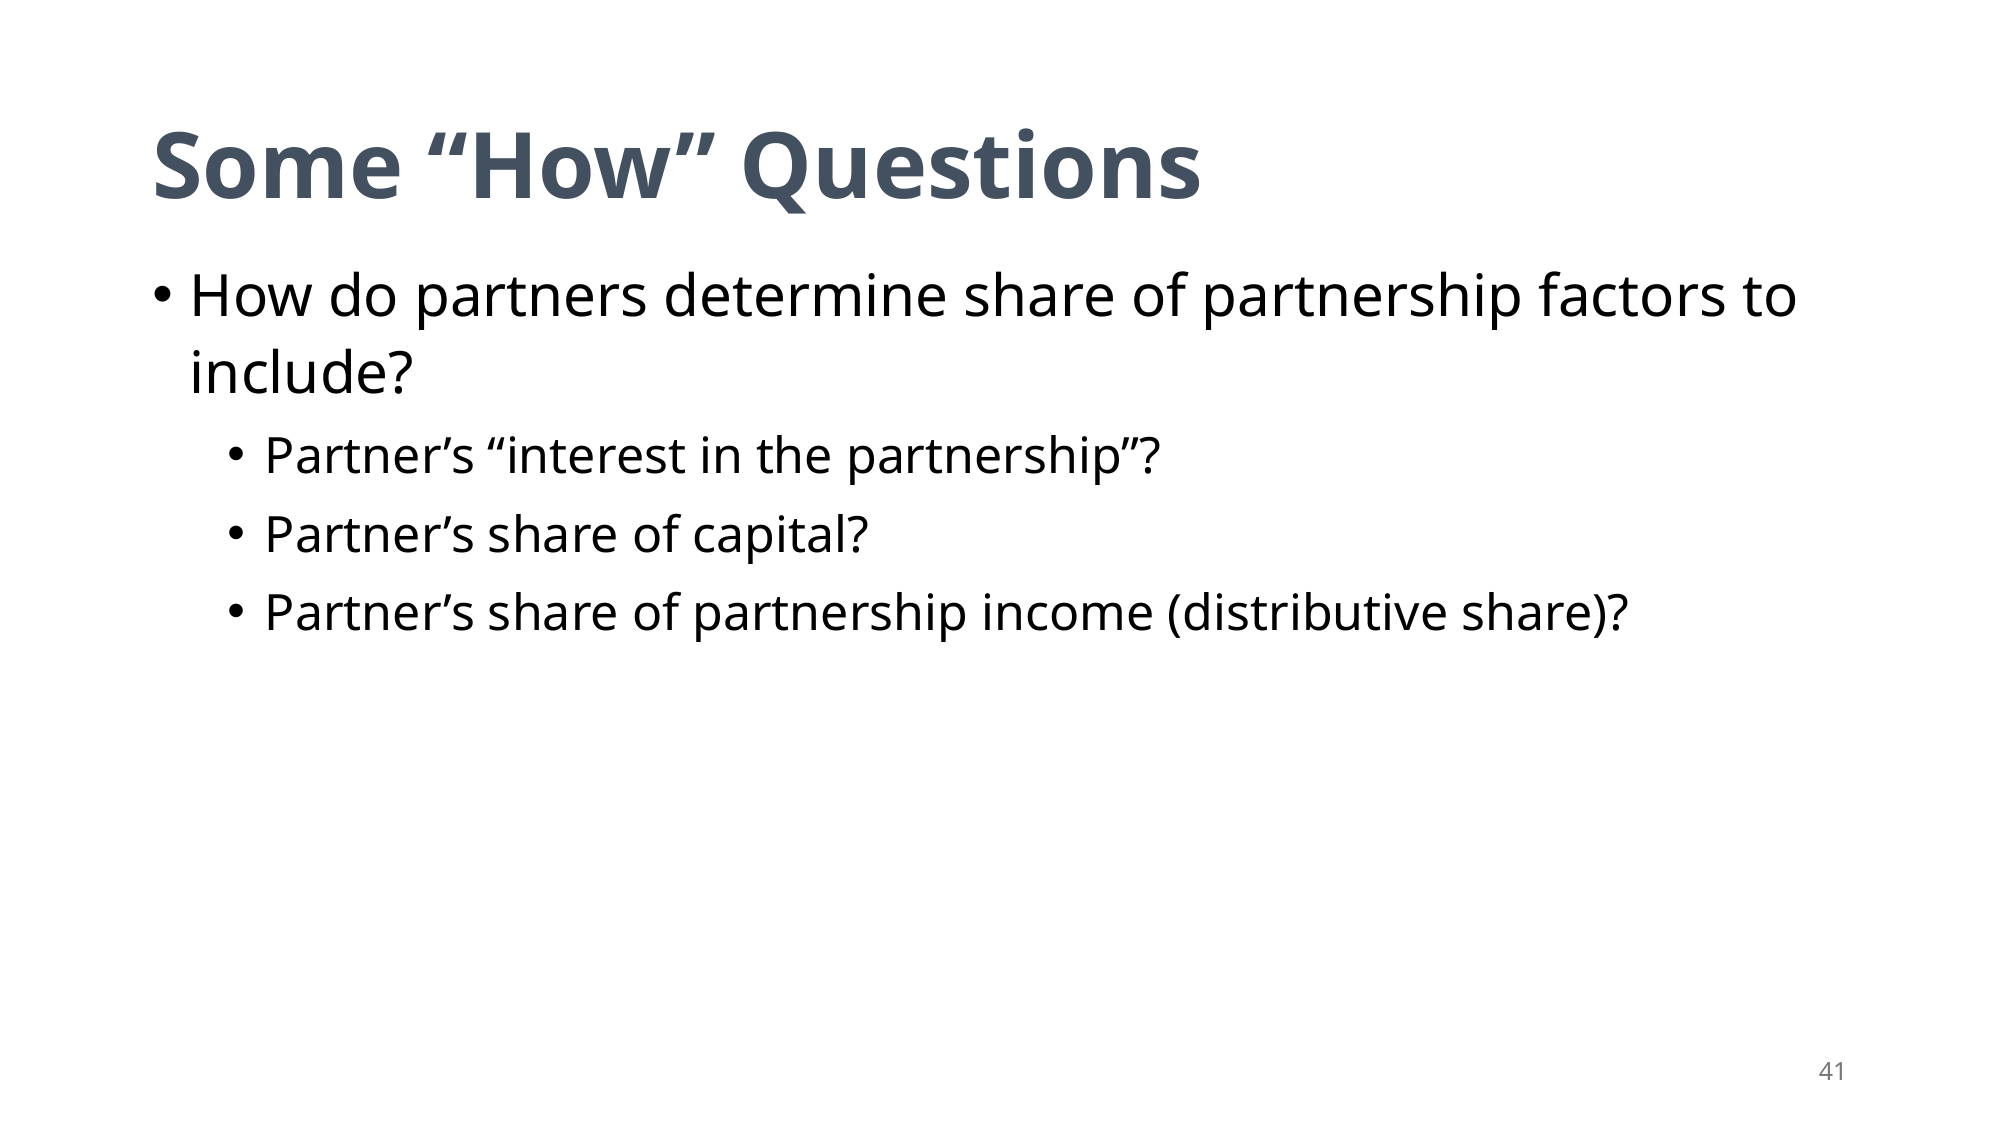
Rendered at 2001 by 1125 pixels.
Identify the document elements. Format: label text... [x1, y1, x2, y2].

slide_number 41 [1412, 1042, 1863, 1103]
title Some “How” Questions [137, 59, 1863, 243]
list How do partners determine share of partnership factors to include? Partner’s “interest in the partnership”? Partner’s share of capital? Partner’s share of partnership income (distributive share)? [137, 243, 1891, 1047]
